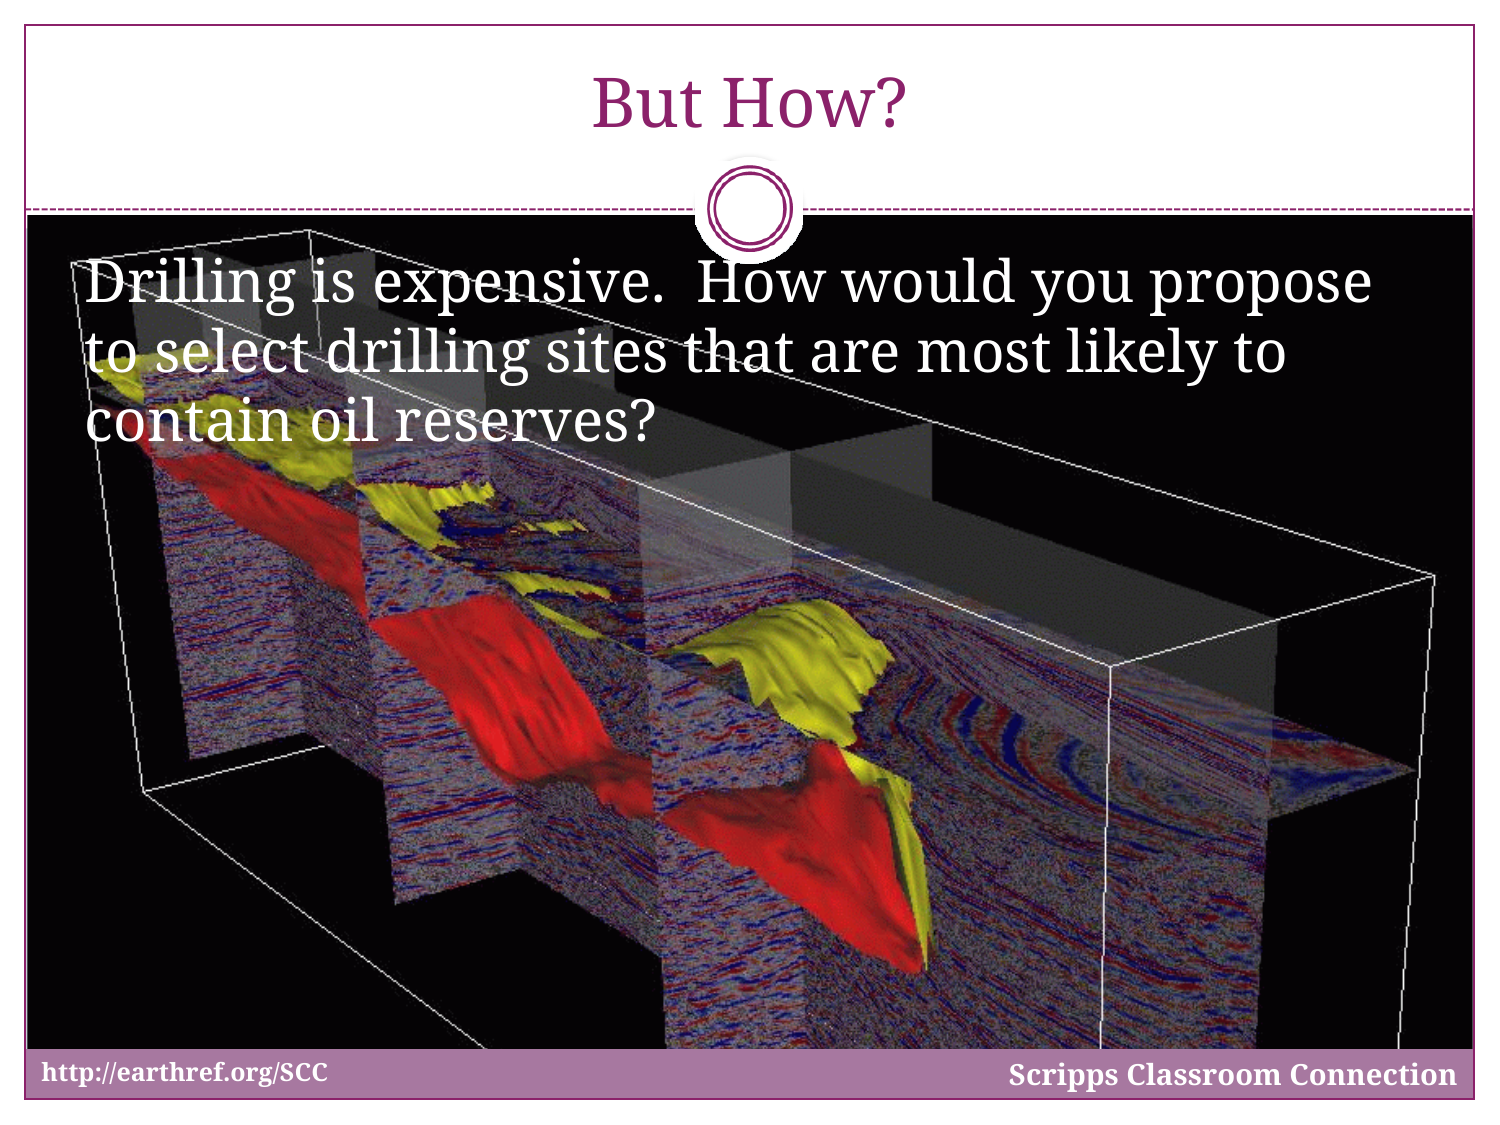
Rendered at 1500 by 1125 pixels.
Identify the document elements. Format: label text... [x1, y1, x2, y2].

title But How? [49, 37, 1450, 162]
footer http://earthref.org/SCC [26, 1058, 615, 1110]
slide_number Scripps Classroom Connection [973, 1059, 1473, 1109]
picture [27, 161, 1473, 1049]
